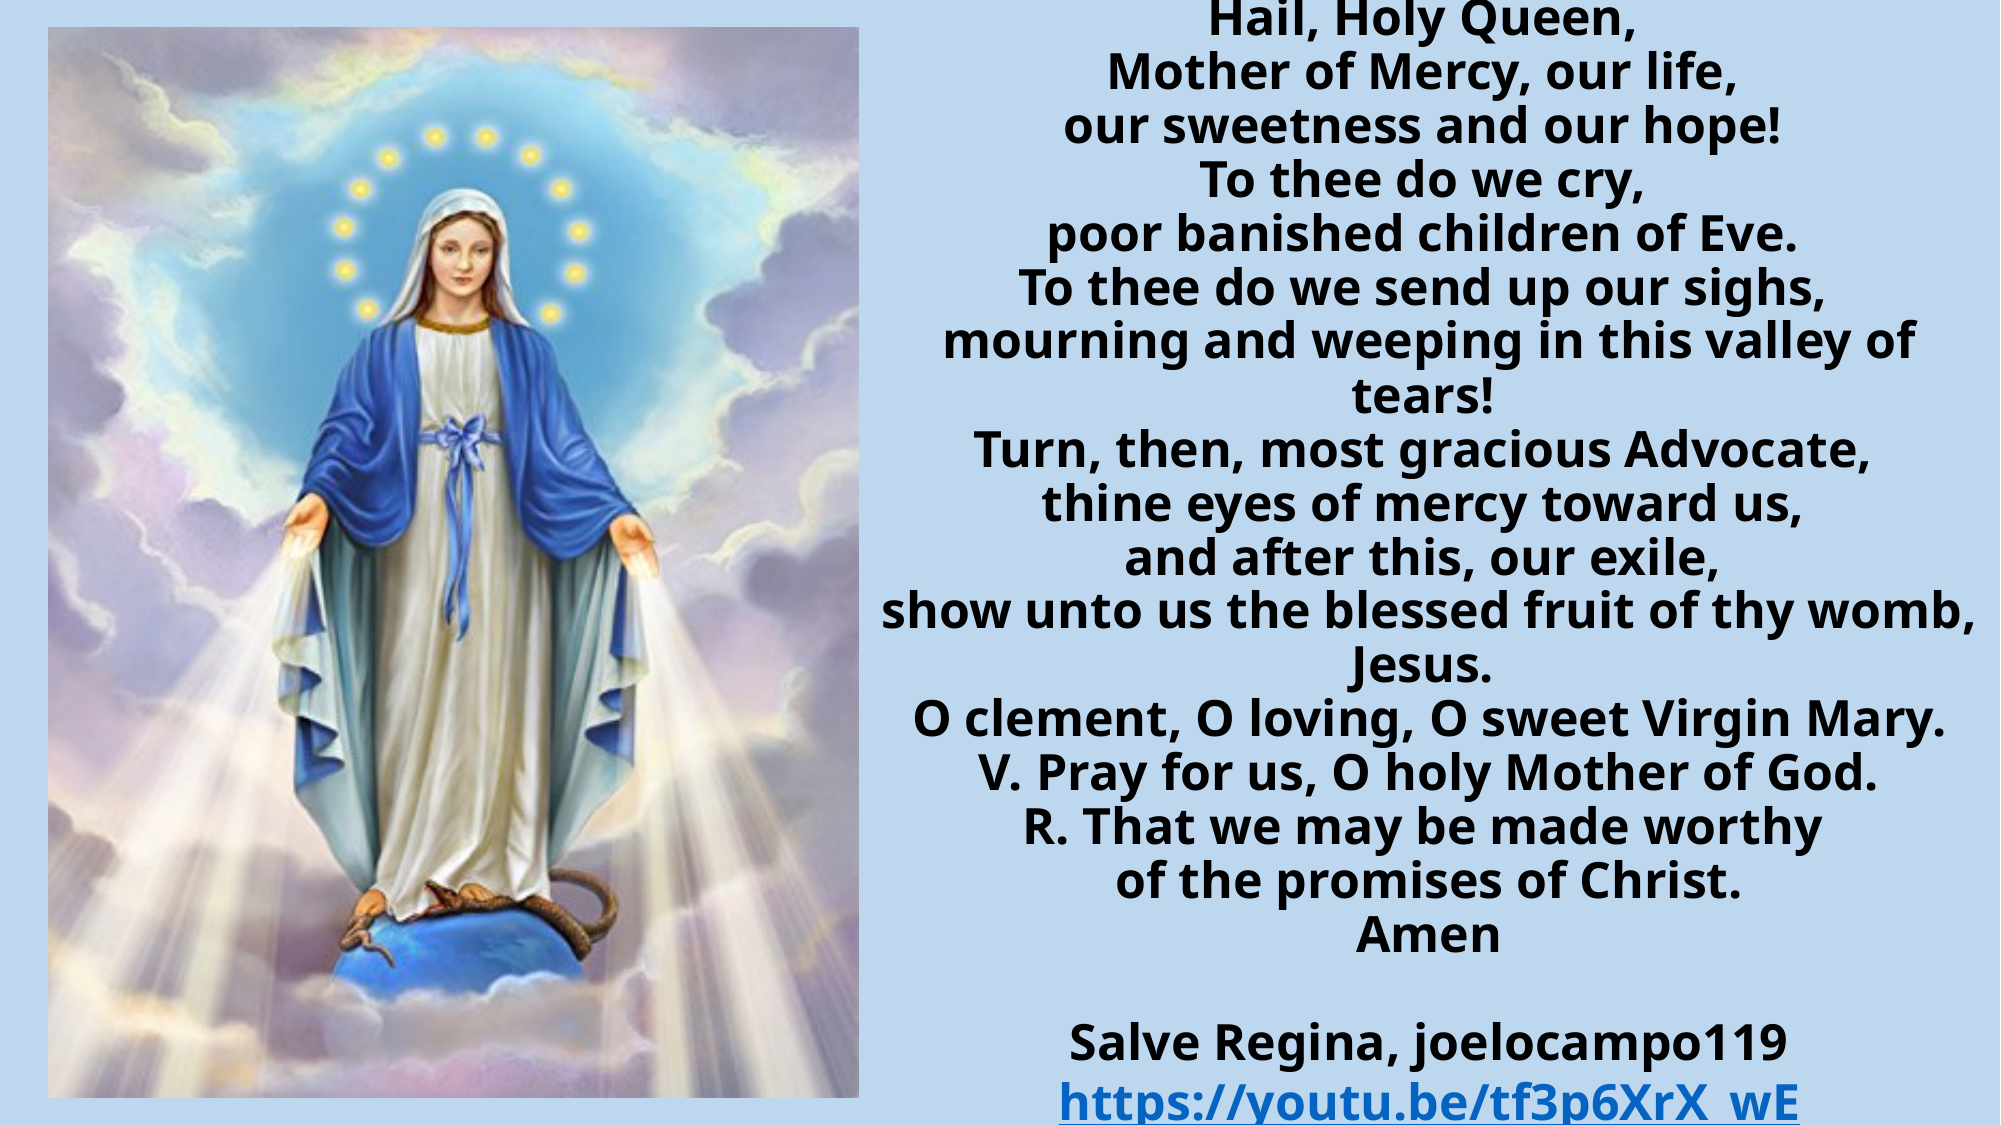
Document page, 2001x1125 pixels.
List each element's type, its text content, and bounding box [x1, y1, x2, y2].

picture [48, 27, 859, 1098]
title Hail, Holy Queen, Mother of Mercy, our life, our sweetness and our hope! To thee do we cry, poor banished children of Eve. To thee do we send up our sighs, mourning and weeping in this valley of tears! Turn, then, most gracious Advocate, thine eyes of mercy toward us, and after this, our exile, show unto us the blessed fruit of thy womb, Jesus. O clement, O loving, O sweet Virgin Mary. V. Pray for us, O holy Mother of God. R. That we may be made worthy of the promises of Christ. Amen Salve Regina, joelocampo119 https://youtu.be/tf3p6XrX_wE [858, 0, 2000, 1125]
